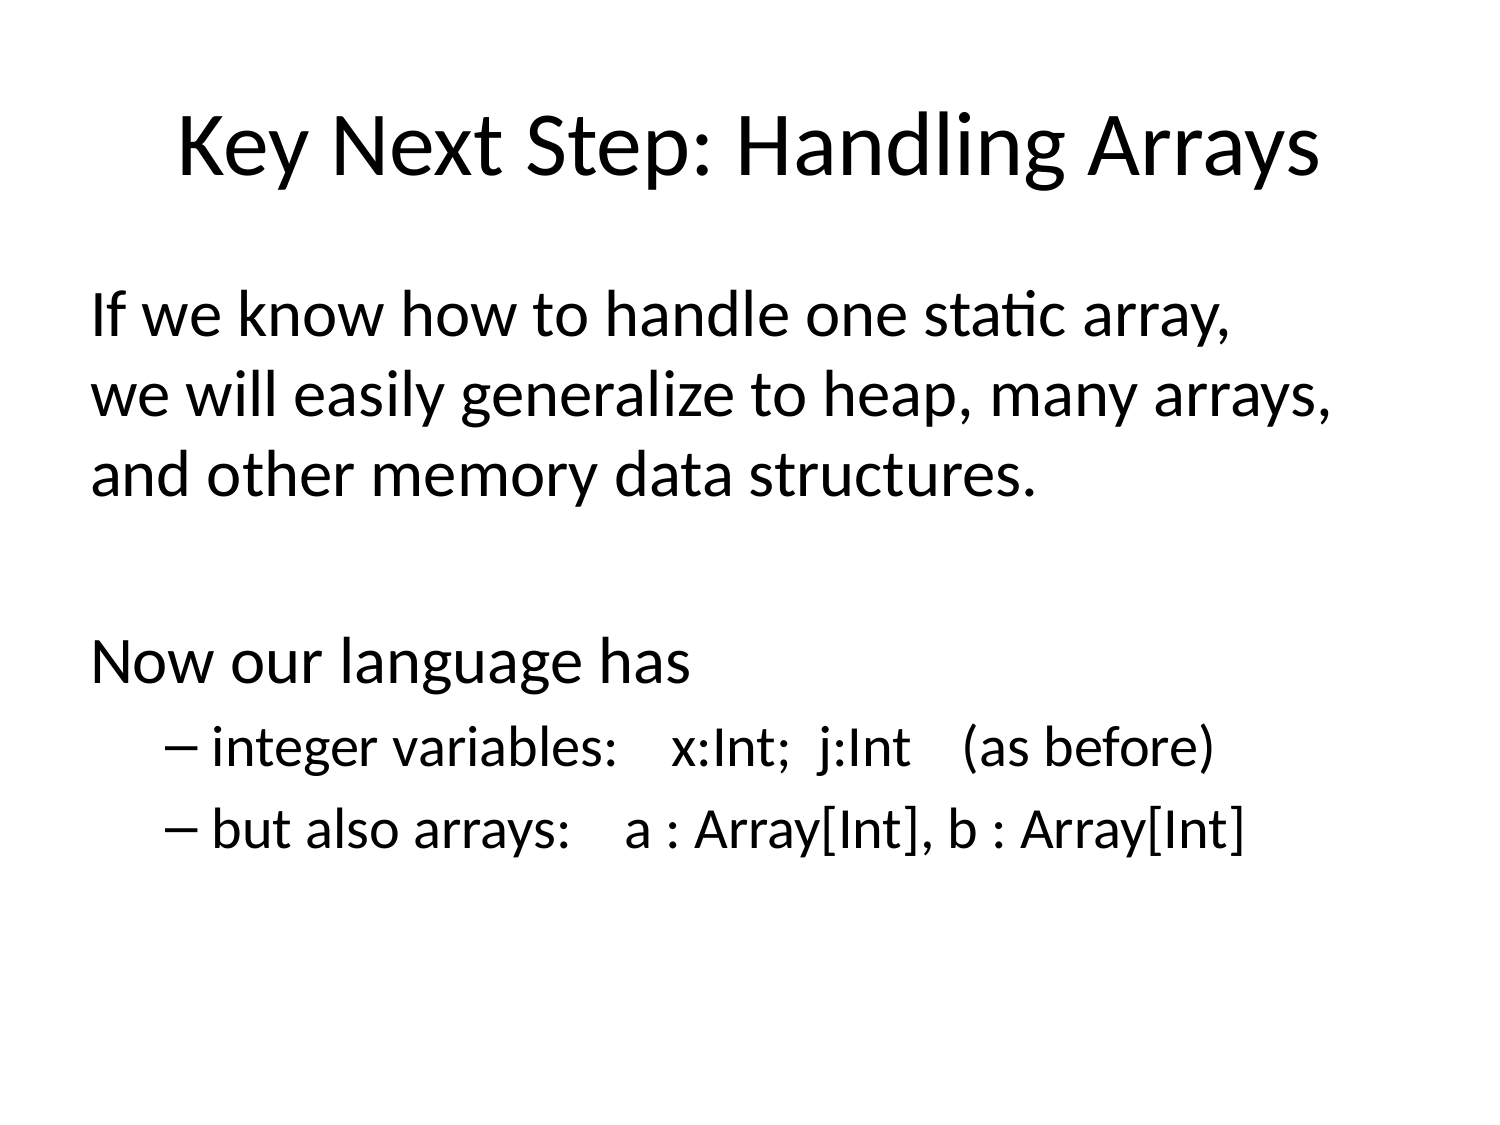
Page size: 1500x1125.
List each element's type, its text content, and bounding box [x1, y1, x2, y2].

list If we know how to handle one static array, we will easily generalize to heap, many arrays, and other memory data structures. Now our language has integer variables: x:Int; j:Int (as before) but also arrays: a : Array[Int], b : Array[Int] [75, 262, 1425, 1005]
title Key Next Step: Handling Arrays [75, 45, 1425, 233]
